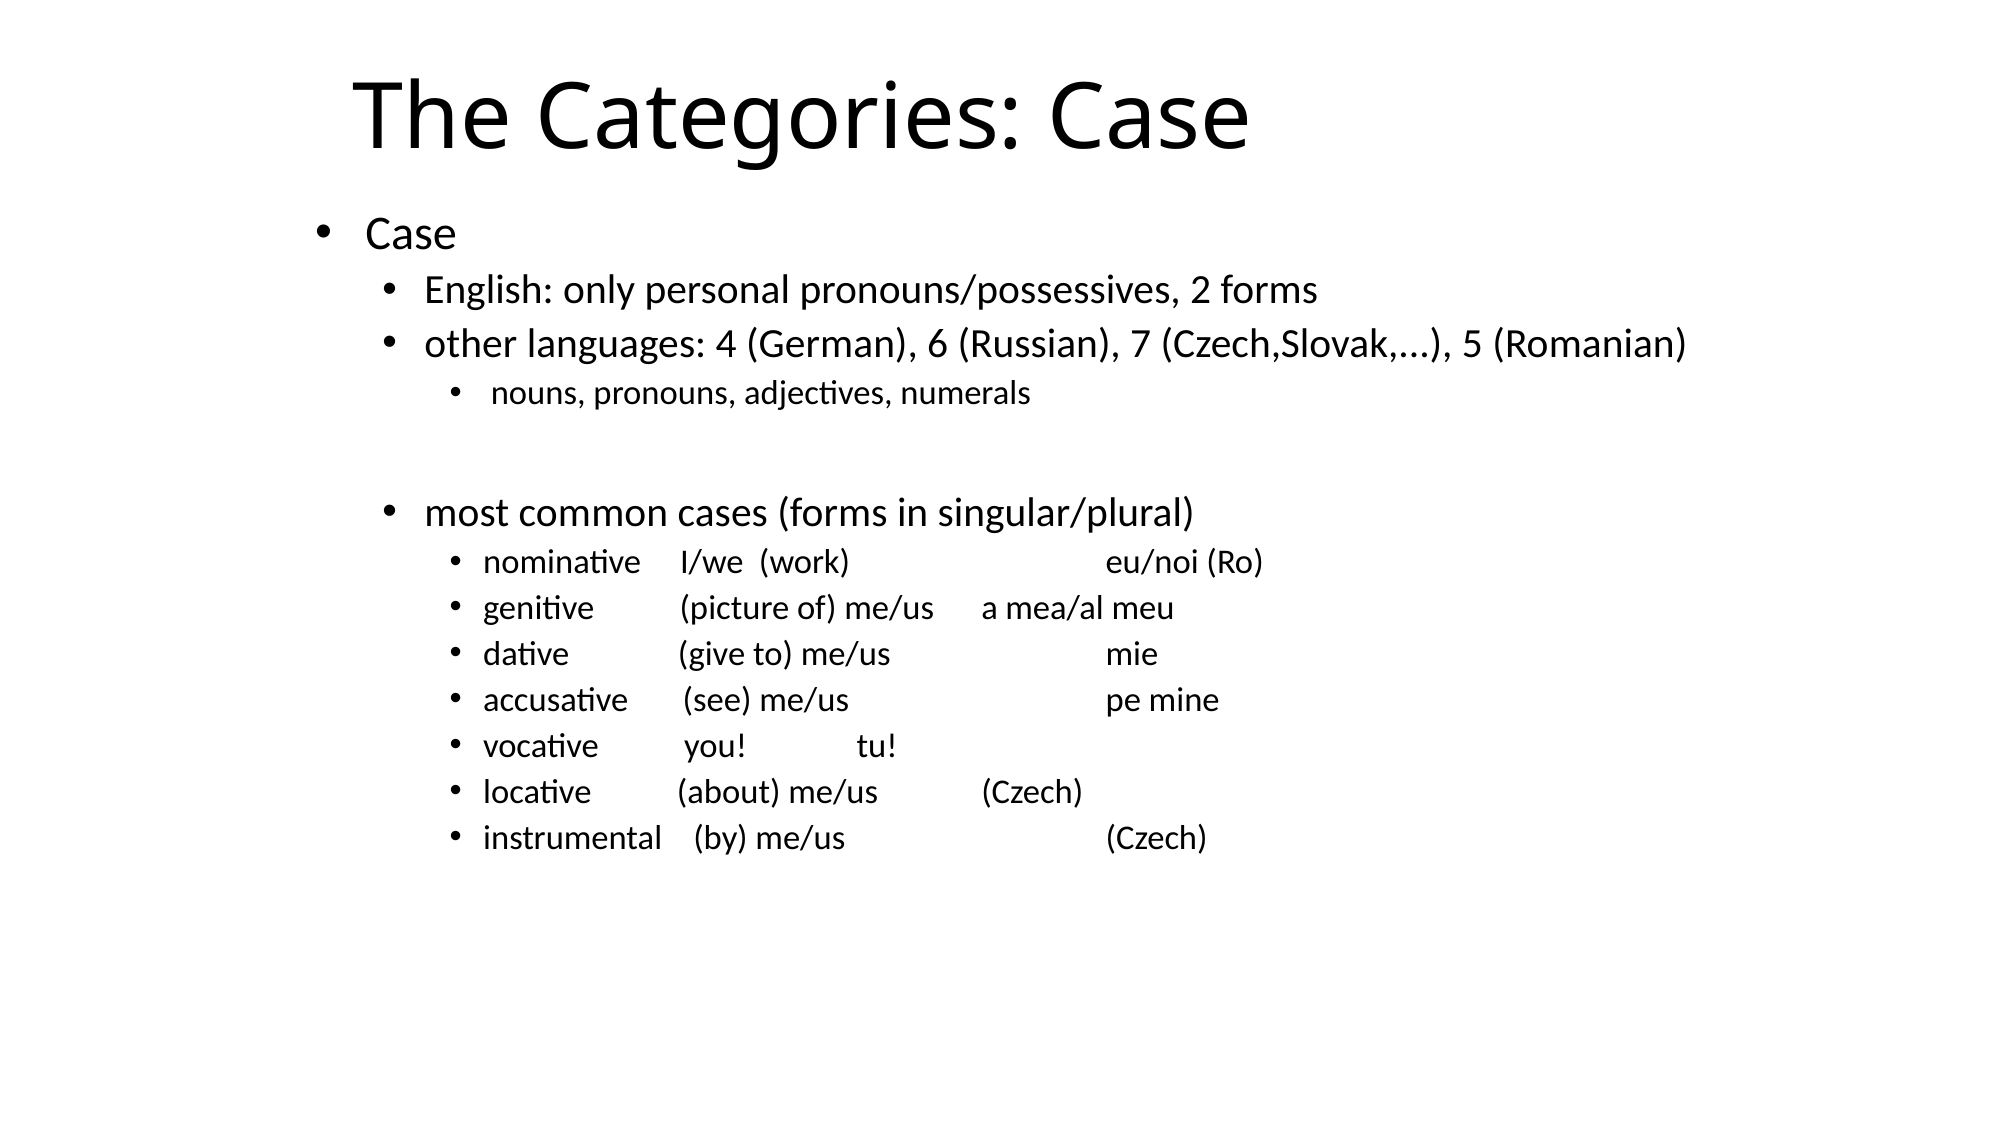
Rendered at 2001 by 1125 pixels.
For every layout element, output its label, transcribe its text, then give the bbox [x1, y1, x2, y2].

list Case English: only personal pronouns/possessives, 2 forms other languages: 4 (German), 6 (Russian), 7 (Czech,Slovak,...), 5 (Romanian) nouns, pronouns, adjectives, numerals most common cases (forms in singular/plural) nominative I/we (work) eu/noi (Ro) genitive (picture of) me/us a mea/al meu dative (give to) me/us mie accusative (see) me/us pe mine vocative you! tu! locative (about) me/us (Czech) instrumental (by) me/us (Czech) [300, 200, 1713, 875]
title The Categories: Case [337, 24, 1613, 200]
